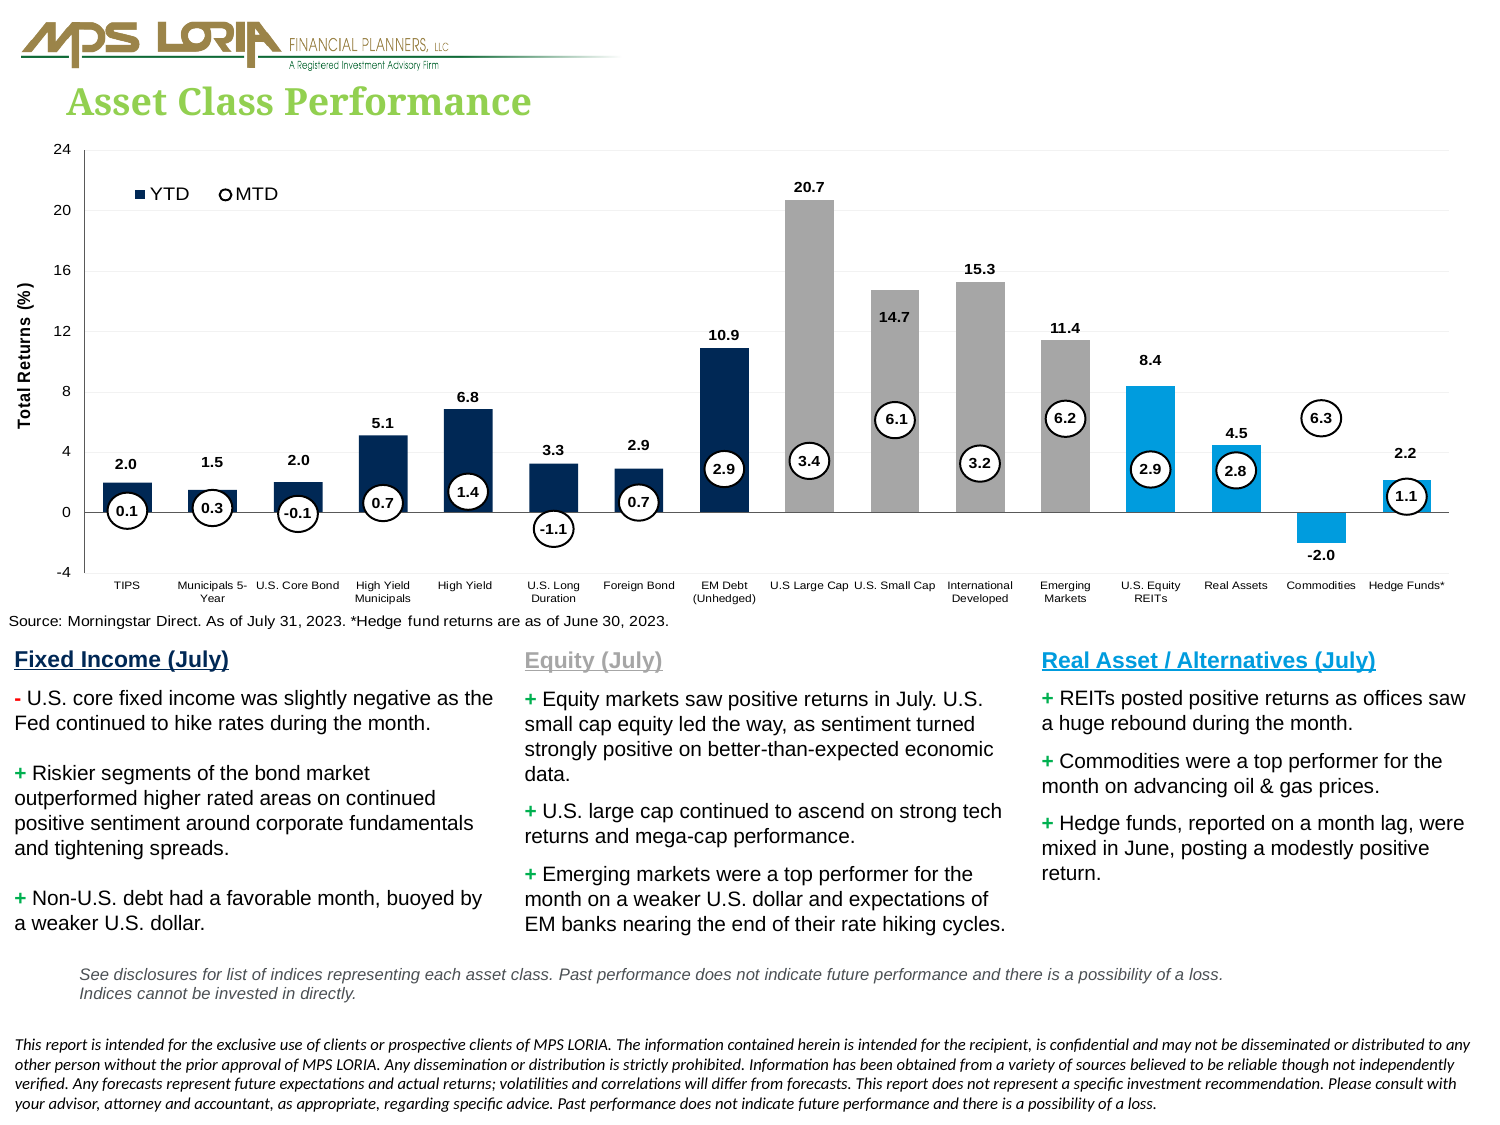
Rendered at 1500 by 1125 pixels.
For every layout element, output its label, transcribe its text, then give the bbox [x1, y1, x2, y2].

text_box See disclosures for list of indices representing each asset class. Past performance does not indicate future performance and there is a possibility of a loss. Indices cannot be invested in directly. [64, 955, 1252, 1011]
picture [13, 9, 630, 84]
text_box Equity (July) + Equity markets saw positive returns in July. U.S. small cap equity led the way, as sentiment turned strongly positive on better-than-expected economic data. + U.S. large cap continued to ascend on strong tech returns and mega-cap performance. + Emerging markets were a top performer for the month on a weaker U.S. dollar and expectations of EM banks nearing the end of their rate hiking cycles. [511, 638, 1022, 942]
text_box Fixed Income (July) - U.S. core fixed income was slightly negative as the Fed continued to hike rates during the month. + Riskier segments of the bond market outperformed higher rated areas on continued positive sentiment around corporate fundamentals and tightening spreads. + Non-U.S. debt had a favorable month, buoyed by a weaker U.S. dollar. [0, 638, 511, 942]
text_box Real Asset / Alternatives (July) + REITs posted positive returns as offices saw a huge rebound during the month. + Commodities were a top performer for the month on advancing oil & gas prices. + Hedge funds, reported on a month lag, were mixed in June, posting a modestly positive return. [1028, 638, 1482, 892]
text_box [0, 141, 1455, 630]
title Asset Class Performance [51, 75, 1345, 141]
